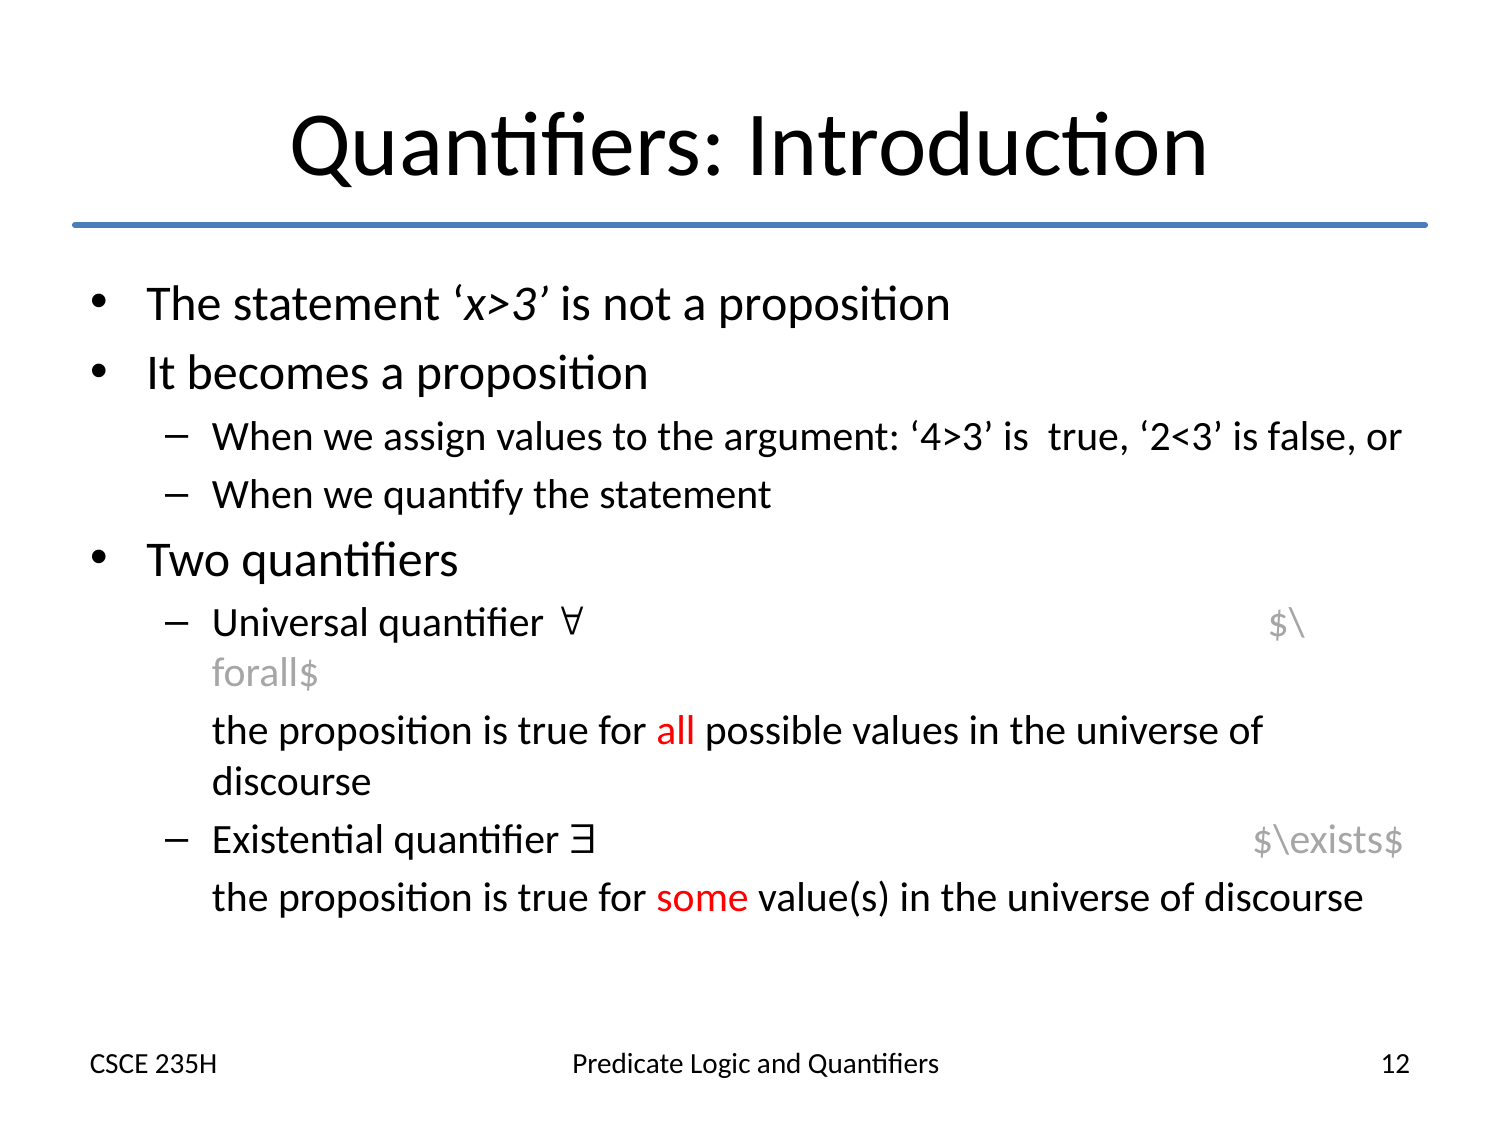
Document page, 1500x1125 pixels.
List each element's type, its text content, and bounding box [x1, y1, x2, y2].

list The statement ‘x>3’ is not a proposition It becomes a proposition When we assign values to the argument: ‘4>3’ is true, ‘2<3’ is false, or When we quantify the statement Two quantifiers Universal quantifier  $\forall$ the proposition is true for all possible values in the universe of discourse Existential quantifier  $\exists$ the proposition is true for some value(s) in the universe of discourse [75, 262, 1425, 1005]
title Quantifiers: Introduction [75, 45, 1425, 233]
